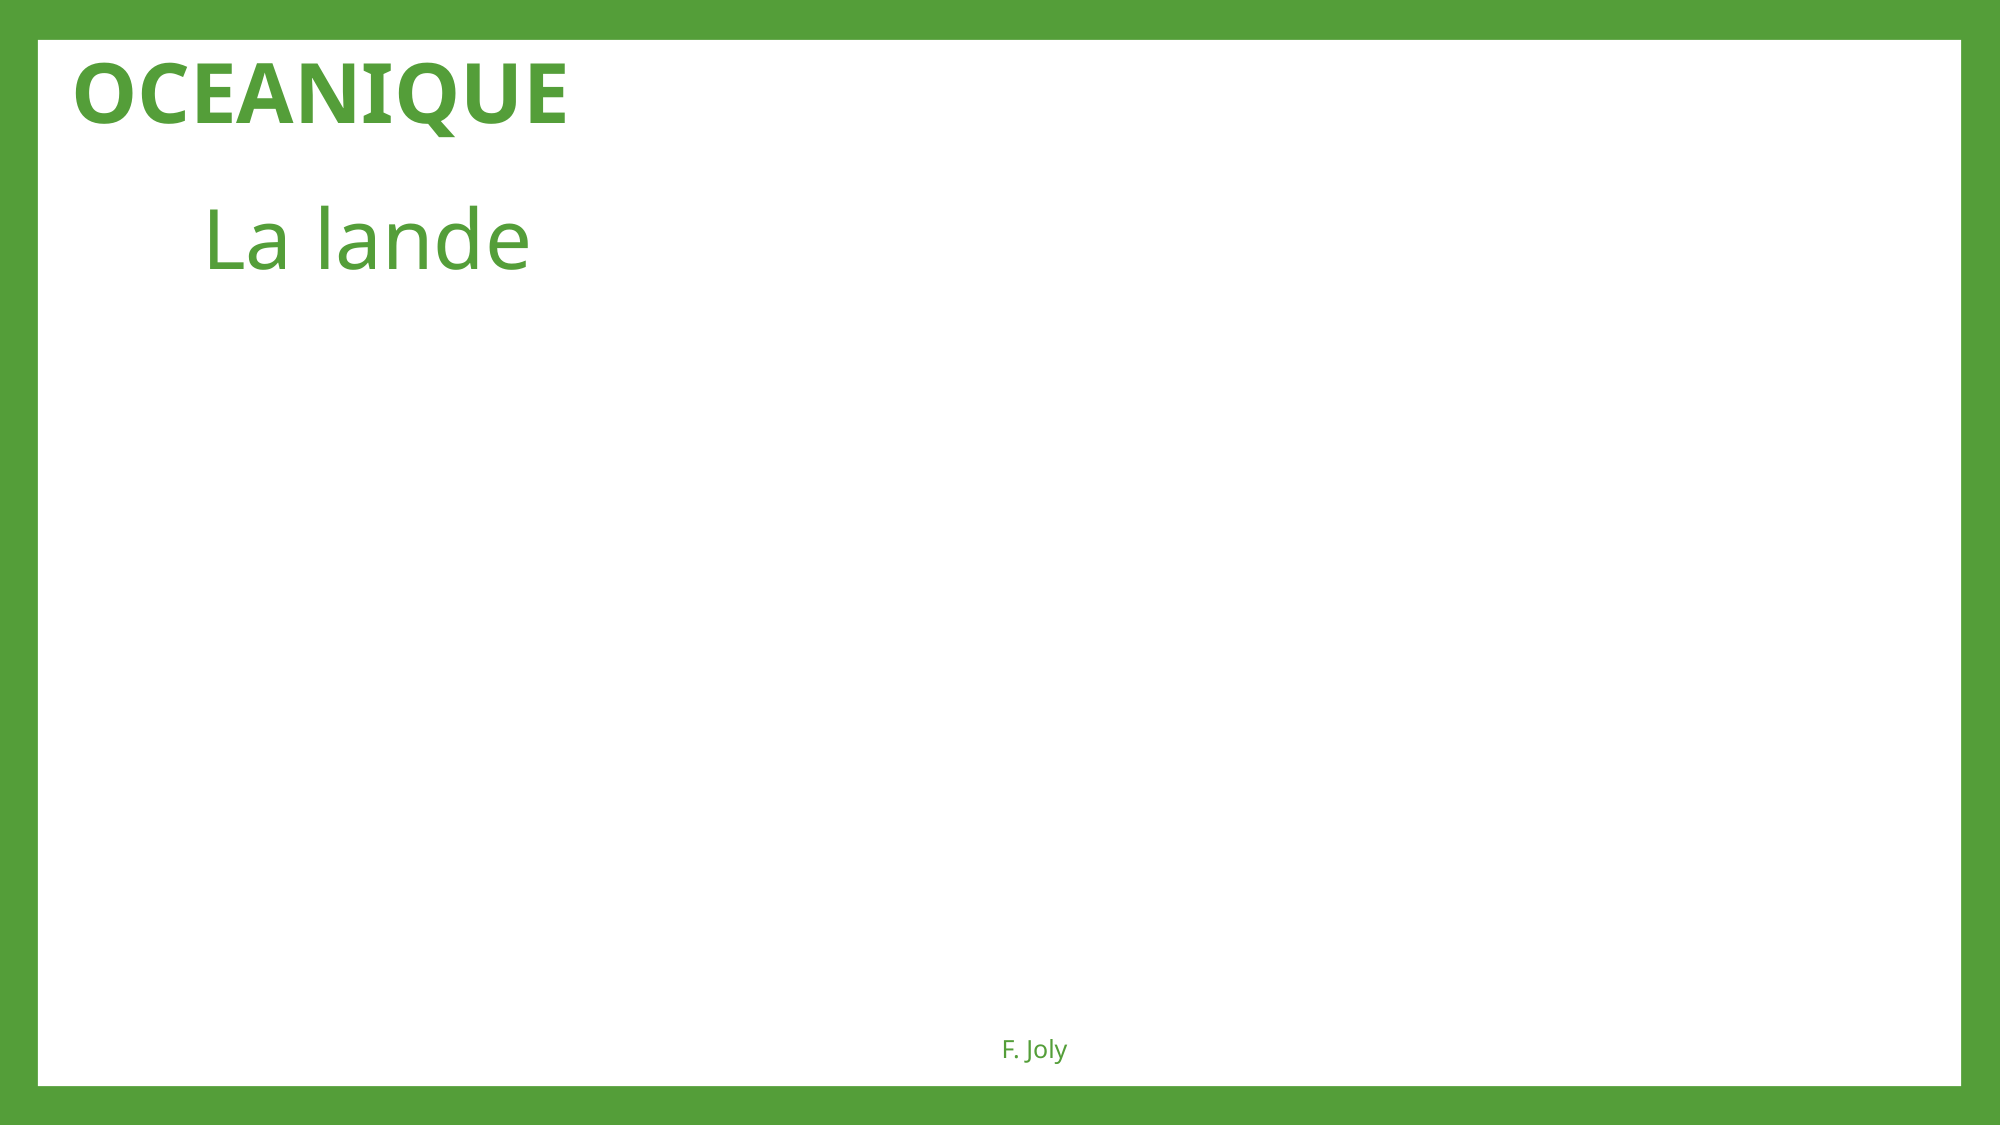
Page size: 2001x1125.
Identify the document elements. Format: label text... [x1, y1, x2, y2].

title La lande [187, 179, 833, 296]
footer F. Joly [647, 1020, 1422, 1081]
text_box CLIMAT OCEANIQUE [56, 33, 895, 149]
